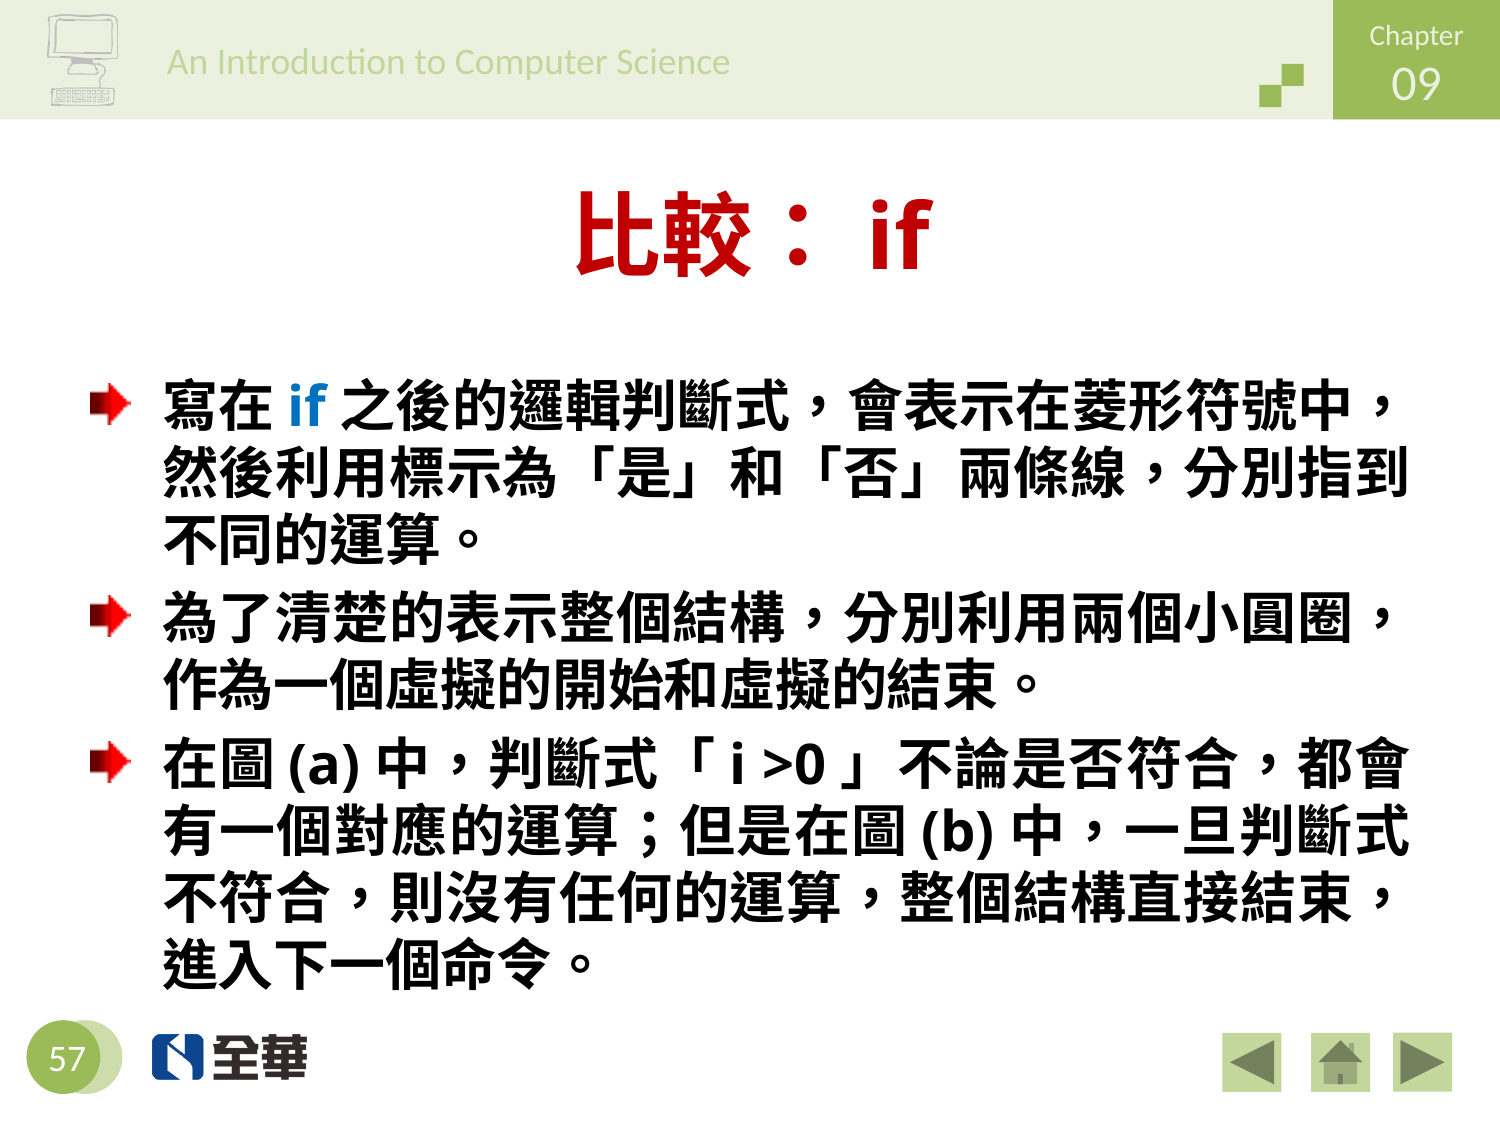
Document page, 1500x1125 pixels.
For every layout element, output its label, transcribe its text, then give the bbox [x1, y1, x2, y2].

picture [90, 383, 131, 425]
picture [47, 14, 118, 106]
picture [90, 741, 131, 783]
list 寫在if之後的邏輯判斷式，會表示在菱形符號中，然後利用標示為「是」和「否」兩條線，分別指到不同的運算。 為了清楚的表示整個結構，分別利用兩個小圓圈，作為一個虛擬的開始和虛擬的結束。 在圖(a)中，判斷式「i >0」不論是否符合，都會有一個對應的運算；但是在圖(b)中，一旦判斷式不符合，則沒有任何的運算，整個結構直接結束，進入下一個命令。 [75, 363, 1425, 1005]
picture [90, 595, 131, 637]
title 比較：if [75, 138, 1425, 327]
picture [152, 1034, 307, 1080]
